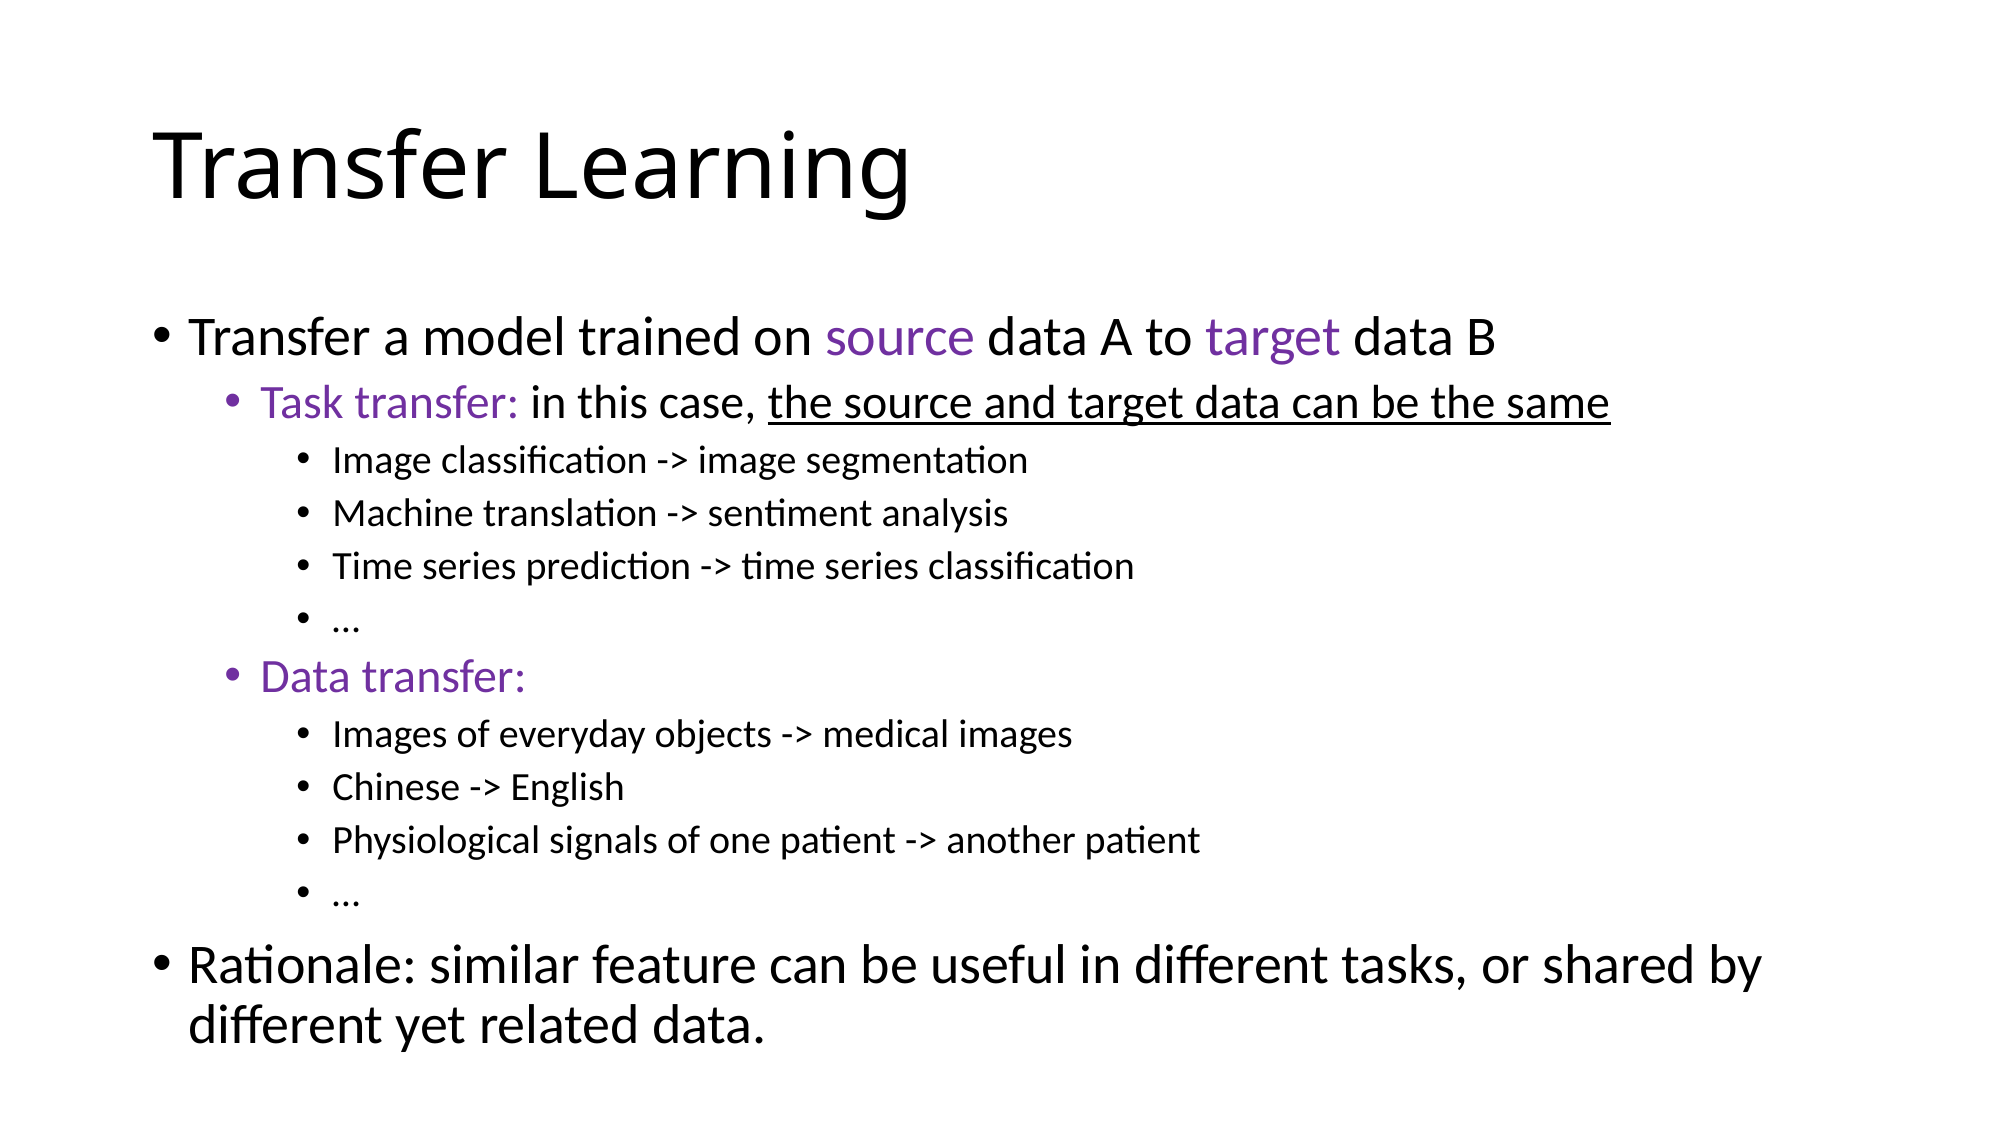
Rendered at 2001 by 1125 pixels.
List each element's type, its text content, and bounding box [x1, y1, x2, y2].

list Transfer a model trained on source data A to target data B Task transfer: in this case, the source and target data can be the same Image classification -> image segmentation Machine translation -> sentiment analysis Time series prediction -> time series classification … Data transfer: Images of everyday objects -> medical images Chinese -> English Physiological signals of one patient -> another patient … Rationale: similar feature can be useful in different tasks, or shared by different yet related data. [137, 299, 1863, 1066]
title Transfer Learning [137, 59, 1863, 278]
